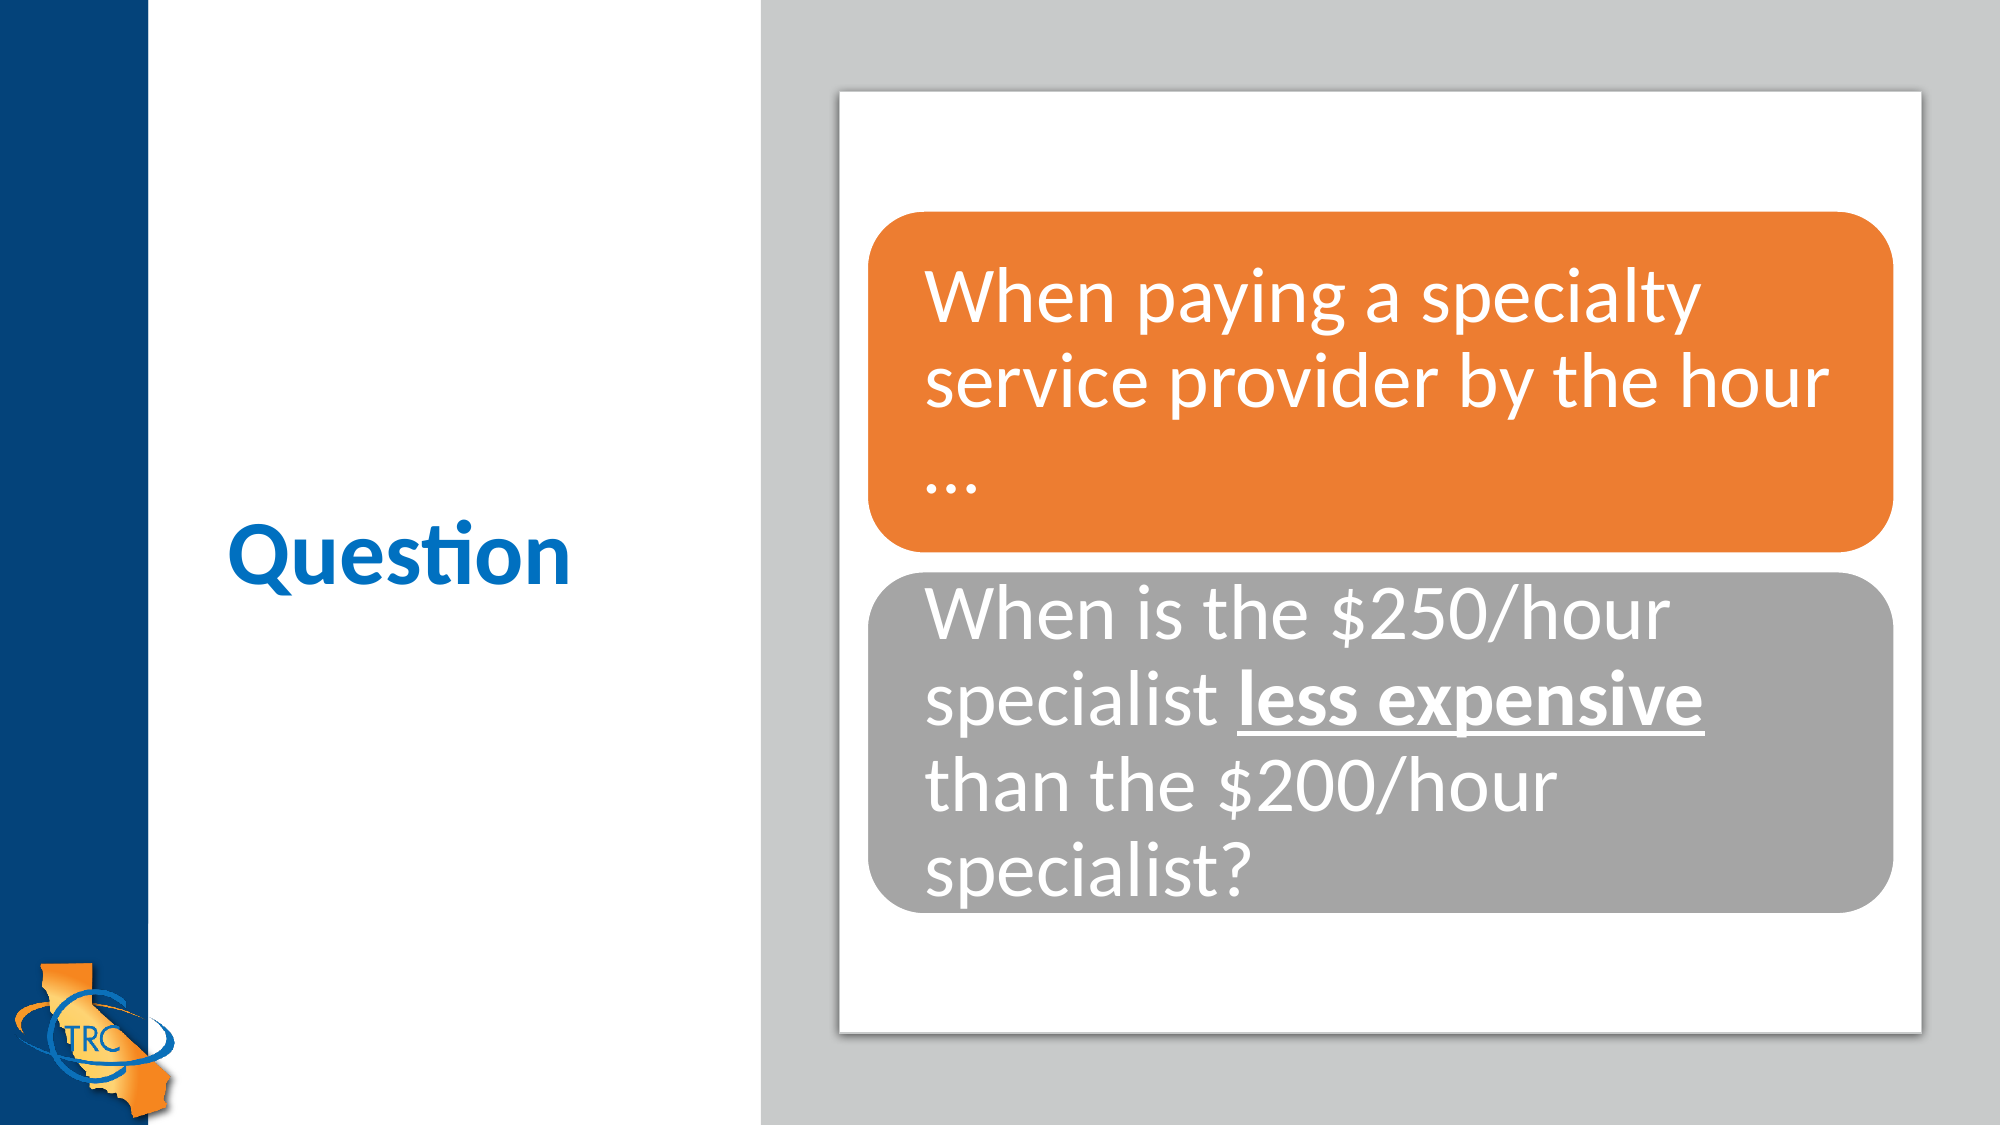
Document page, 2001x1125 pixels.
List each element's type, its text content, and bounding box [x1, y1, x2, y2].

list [866, 118, 1895, 1007]
picture [0, 889, 251, 1125]
text_box [760, 0, 2000, 1125]
title Question [212, 103, 708, 1007]
text_box [838, 91, 1922, 1034]
